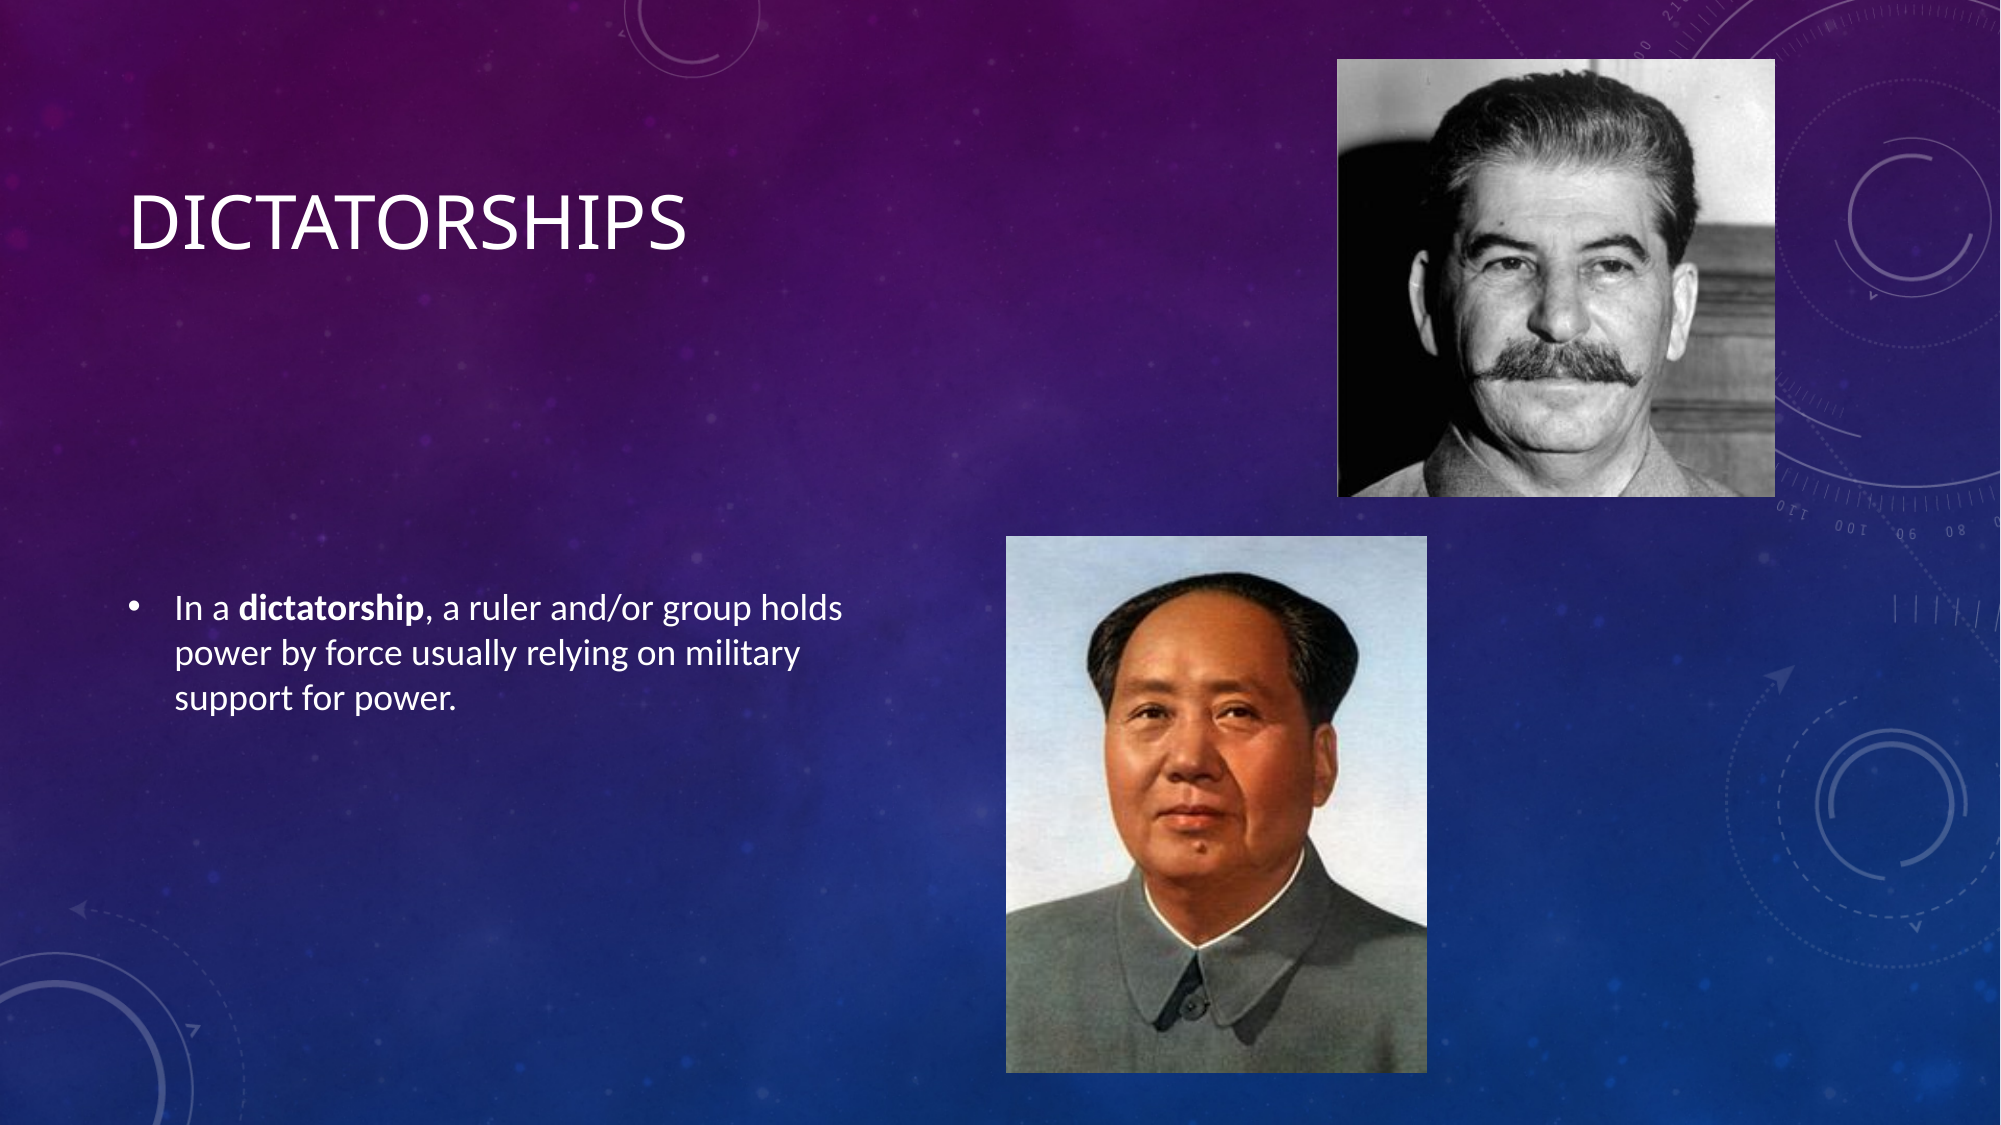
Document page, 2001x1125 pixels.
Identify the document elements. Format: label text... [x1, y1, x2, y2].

list In a dictatorship, a ruler and/or group holds power by force usually relying on military support for power. [112, 351, 932, 950]
title Dictatorships [112, 99, 1331, 339]
picture [0, 0, 2001, 1125]
